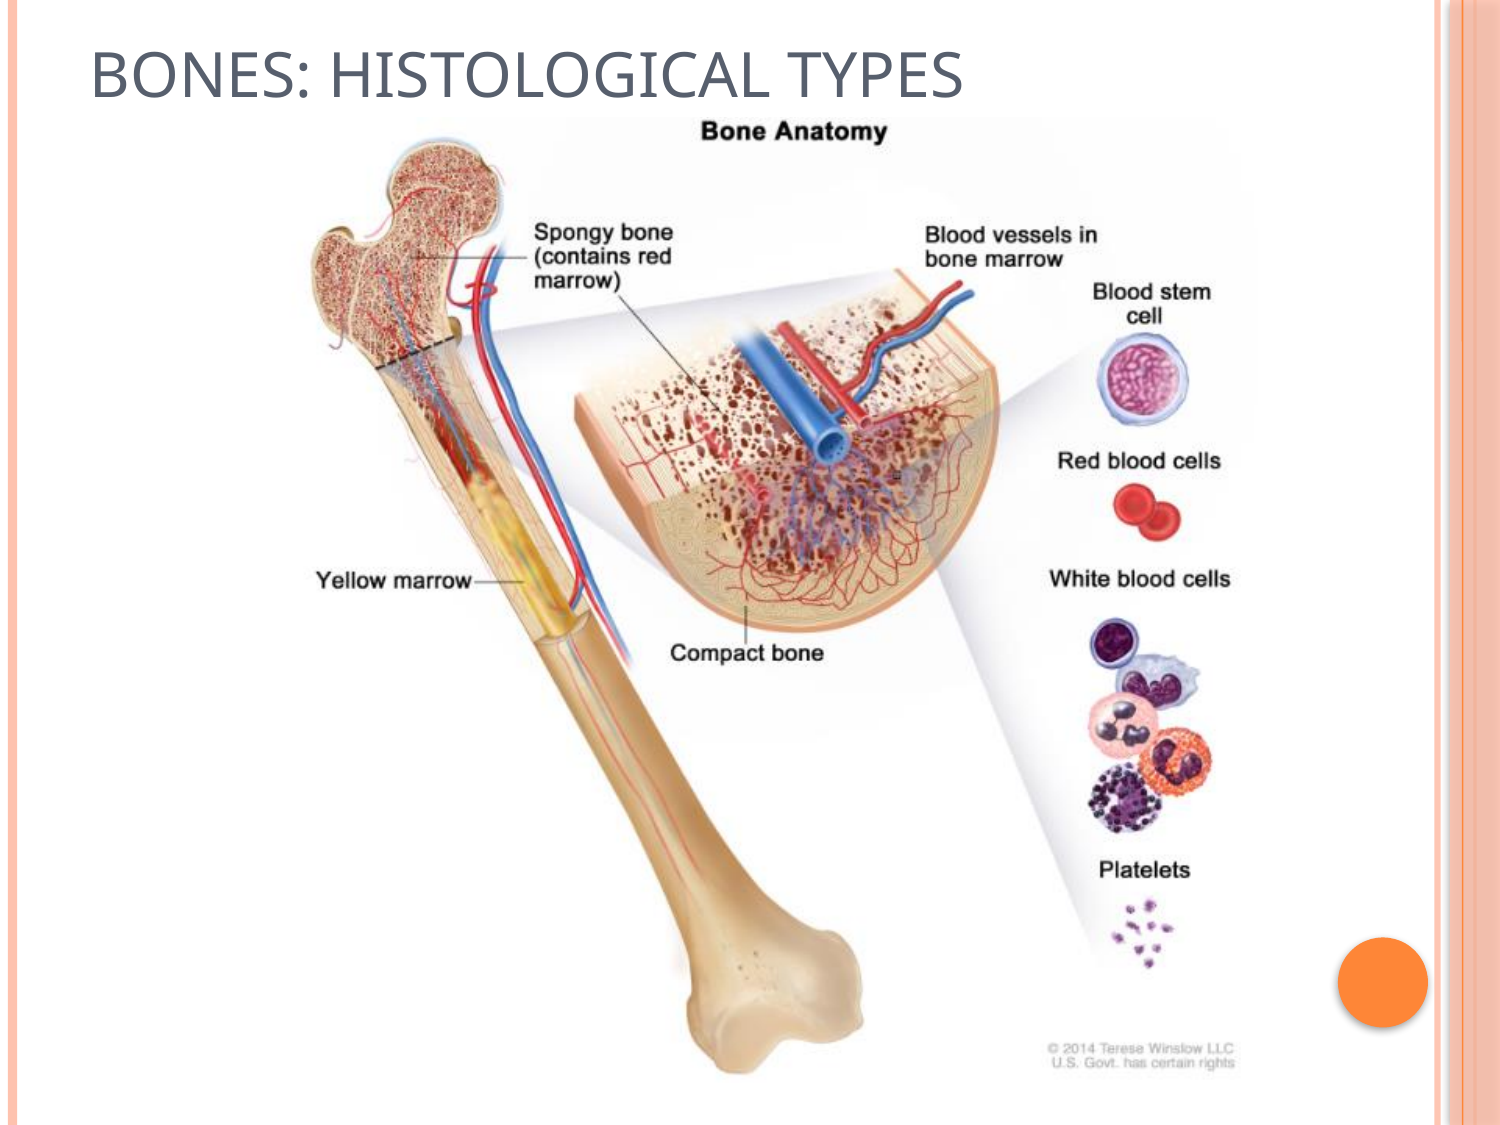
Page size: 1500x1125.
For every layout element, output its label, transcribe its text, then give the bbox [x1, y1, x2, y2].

title BONES: histological types [75, 0, 1300, 118]
picture [241, 116, 1259, 1086]
